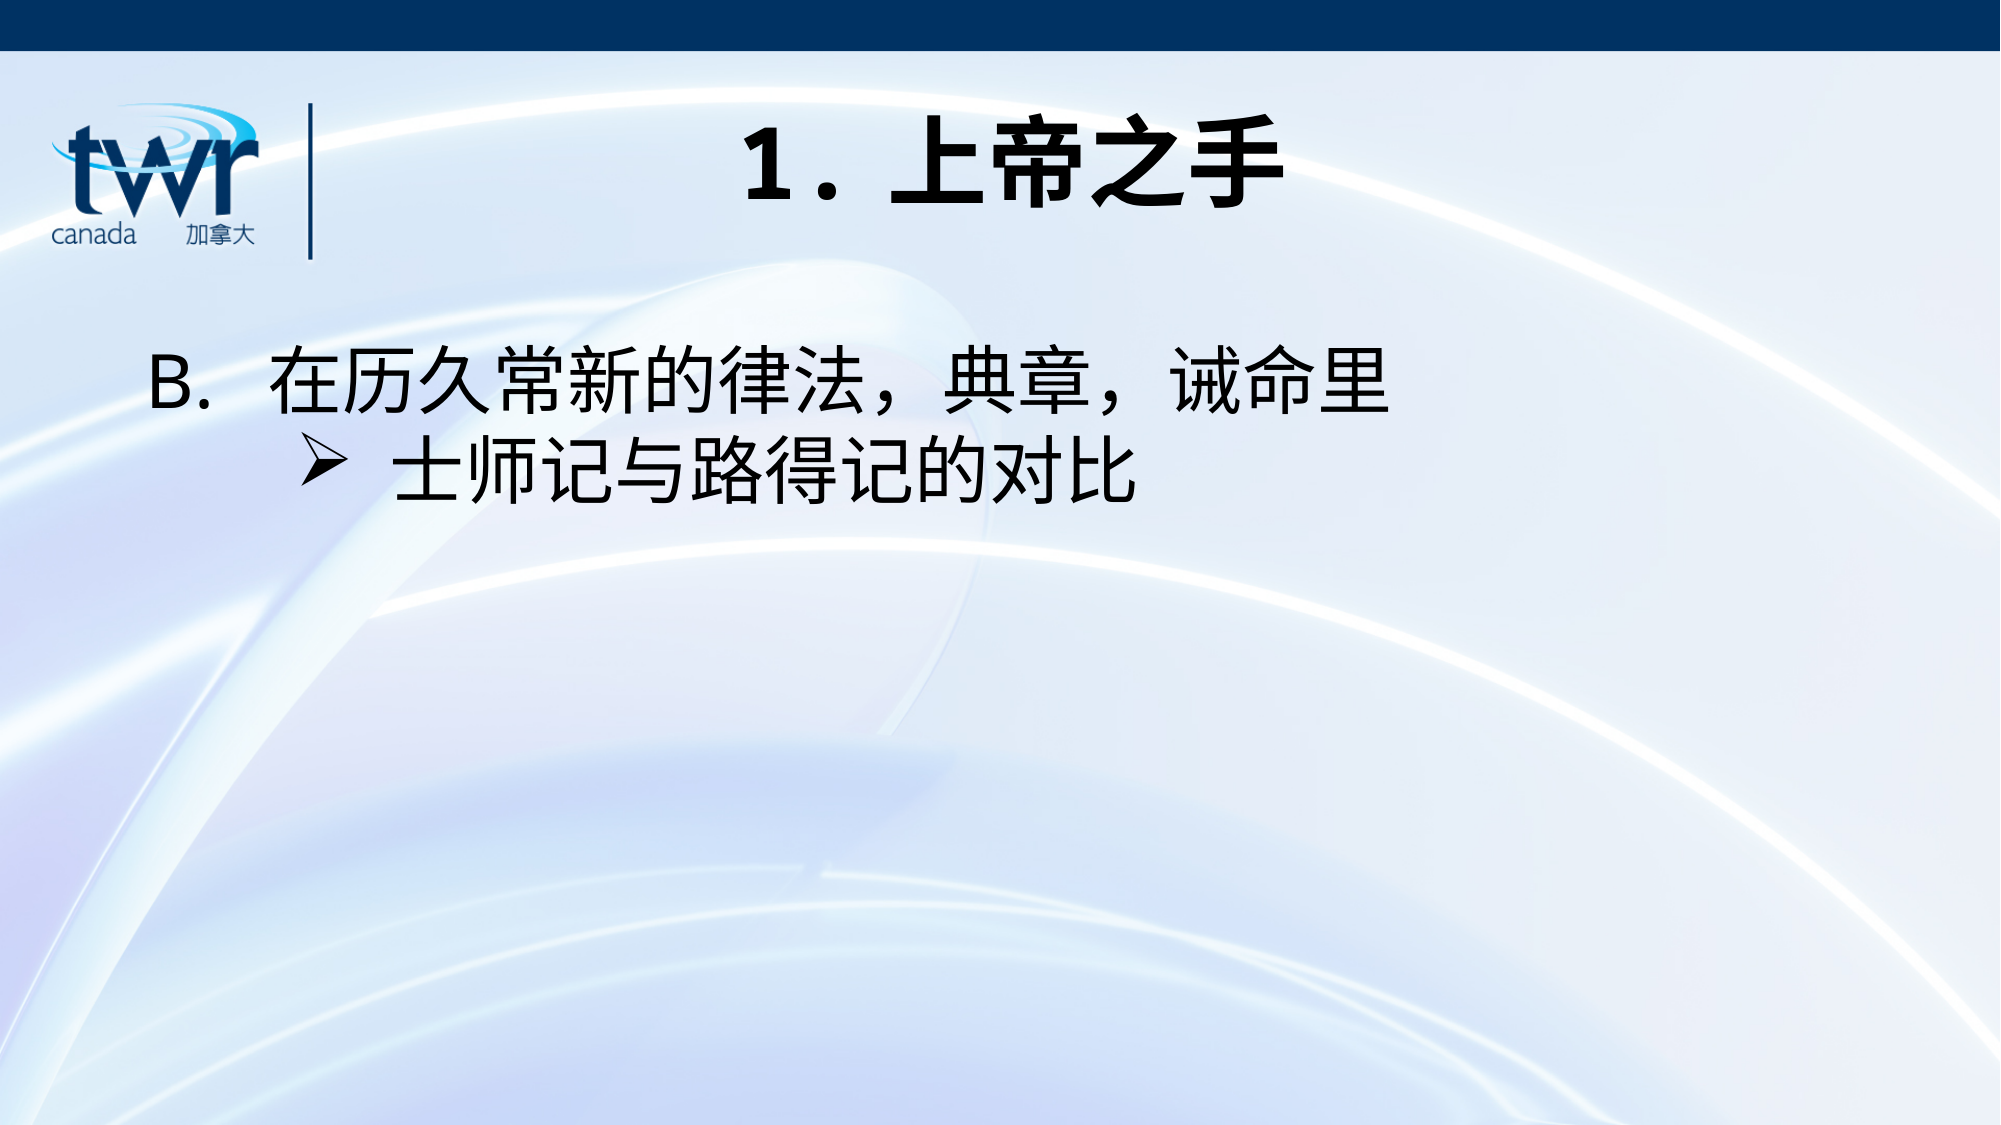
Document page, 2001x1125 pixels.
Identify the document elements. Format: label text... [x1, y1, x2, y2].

picture [0, 0, 2000, 1125]
text_box 在历久常新的律法，典章，诫命里 士师记与路得记的对比 [131, 326, 1895, 521]
text_box 1. 上帝之手 [371, 92, 1655, 227]
